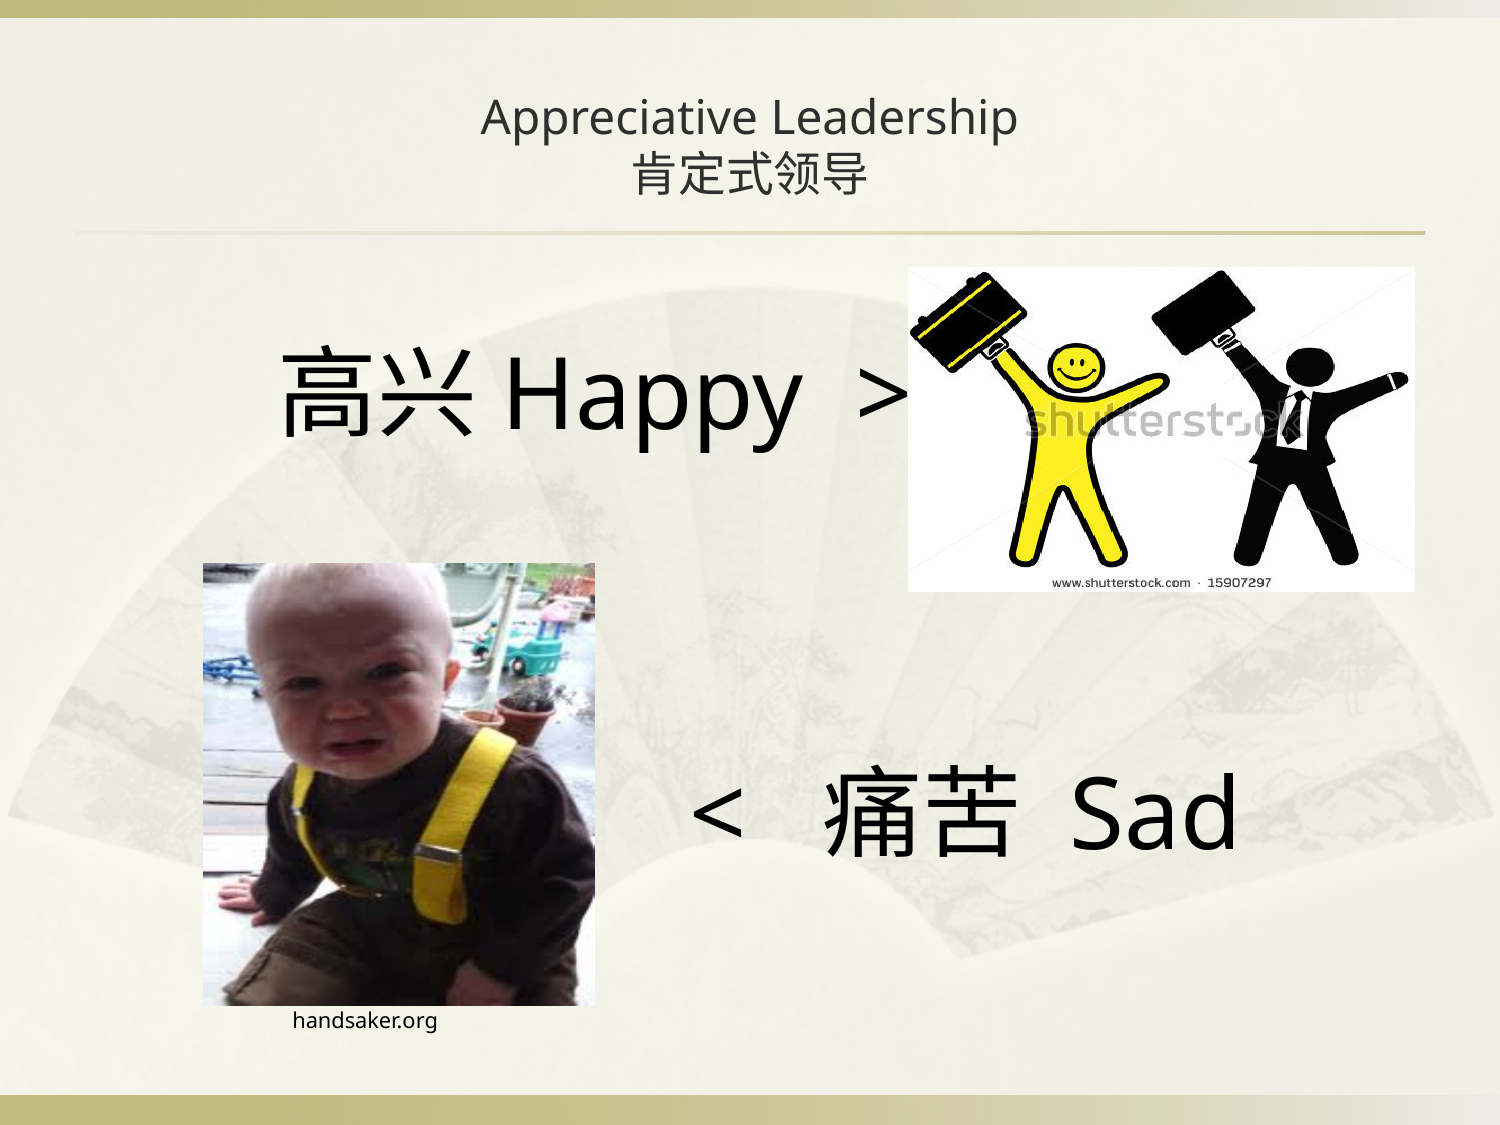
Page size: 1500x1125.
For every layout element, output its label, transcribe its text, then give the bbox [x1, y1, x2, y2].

title Appreciative Leadership 肯定式领导 [75, 78, 1425, 262]
list 高兴Happy > < 痛苦 Sad [75, 262, 1425, 1032]
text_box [903, 266, 1500, 608]
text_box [194, 561, 645, 1032]
